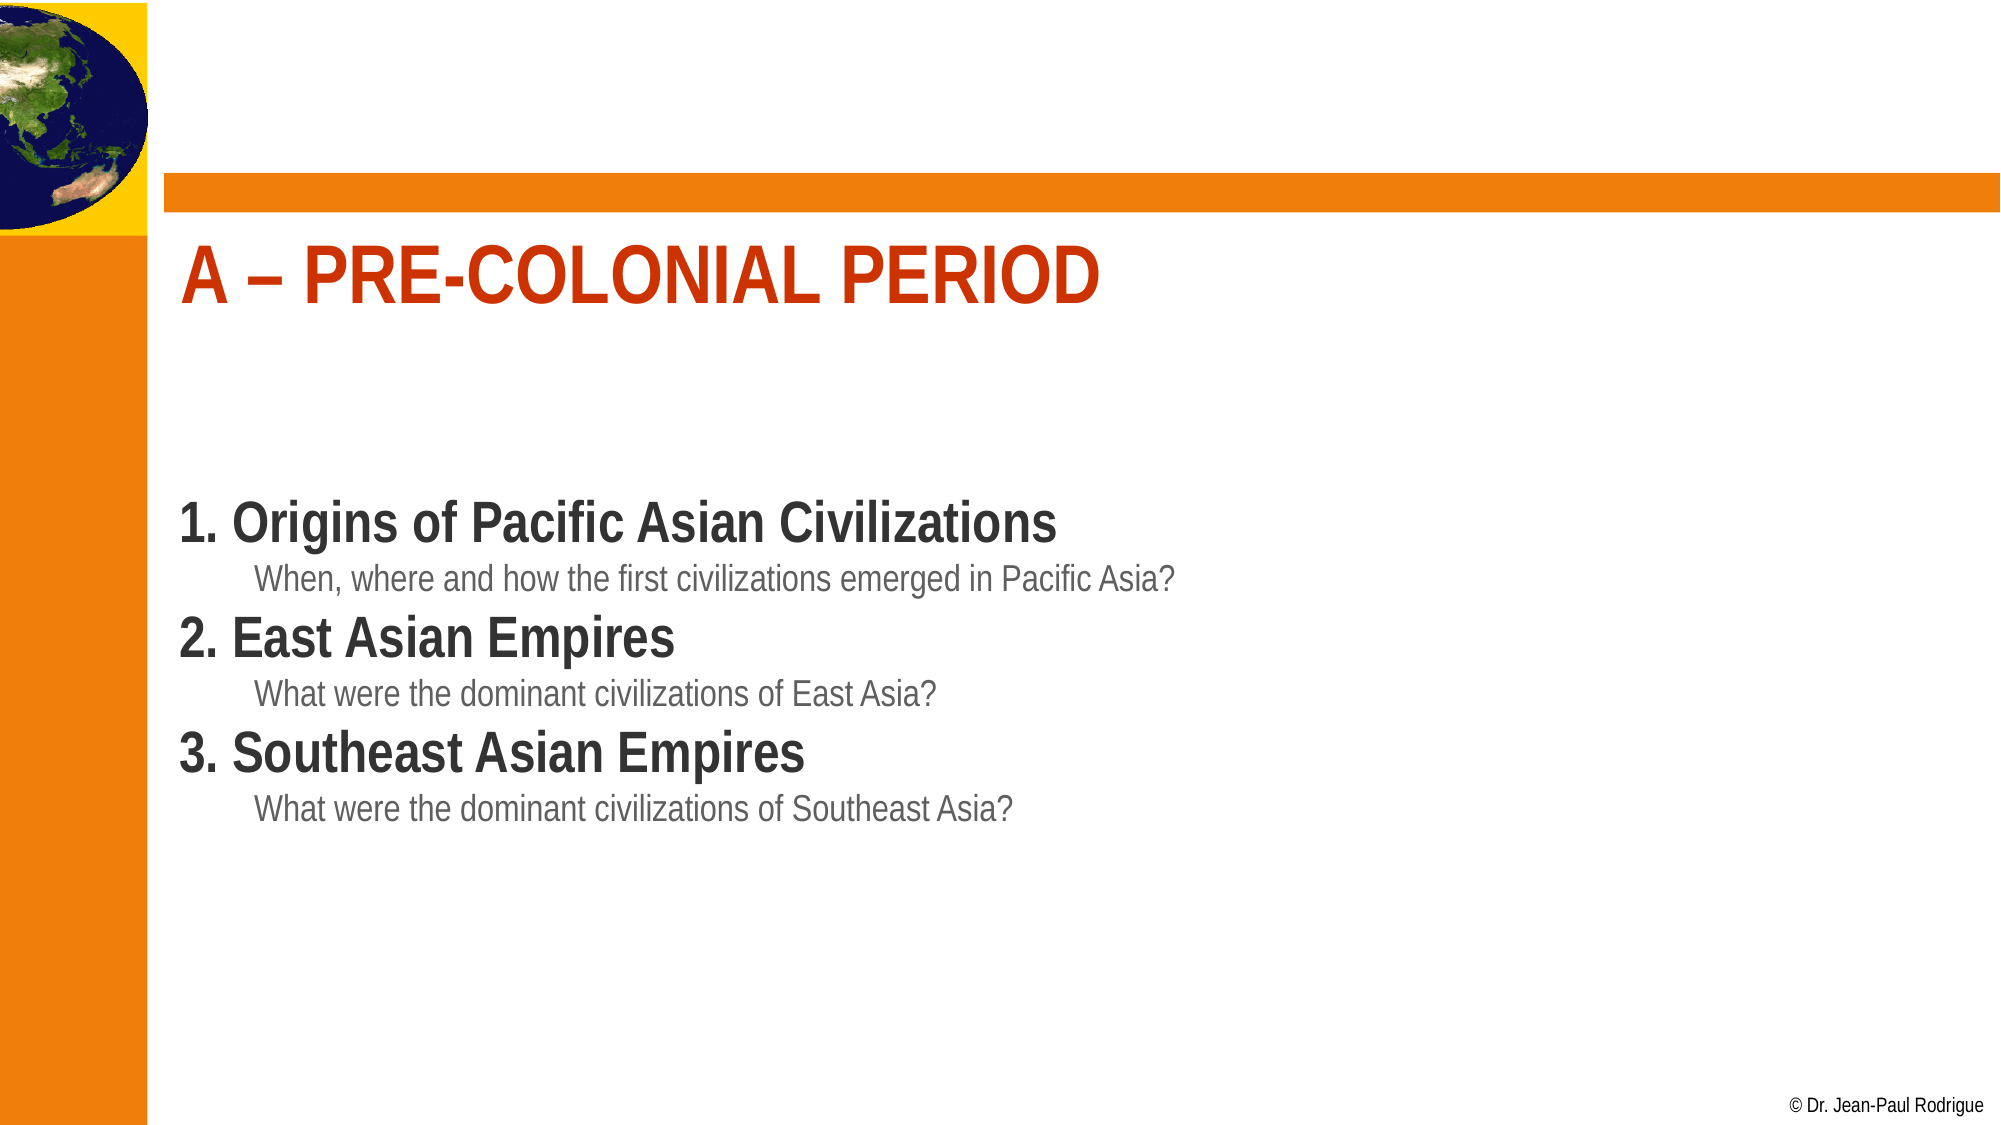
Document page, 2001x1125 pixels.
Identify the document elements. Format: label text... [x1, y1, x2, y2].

title A – Pre-Colonial Period [165, 212, 1866, 437]
picture [0, 3, 149, 231]
list 1. Origins of Pacific Asian Civilizations When, where and how the first civilizations emerged in Pacific Asia? 2. East Asian Empires What were the dominant civilizations of East Asia? 3. Southeast Asian Empires What were the dominant civilizations of Southeast Asia? [163, 476, 1865, 990]
